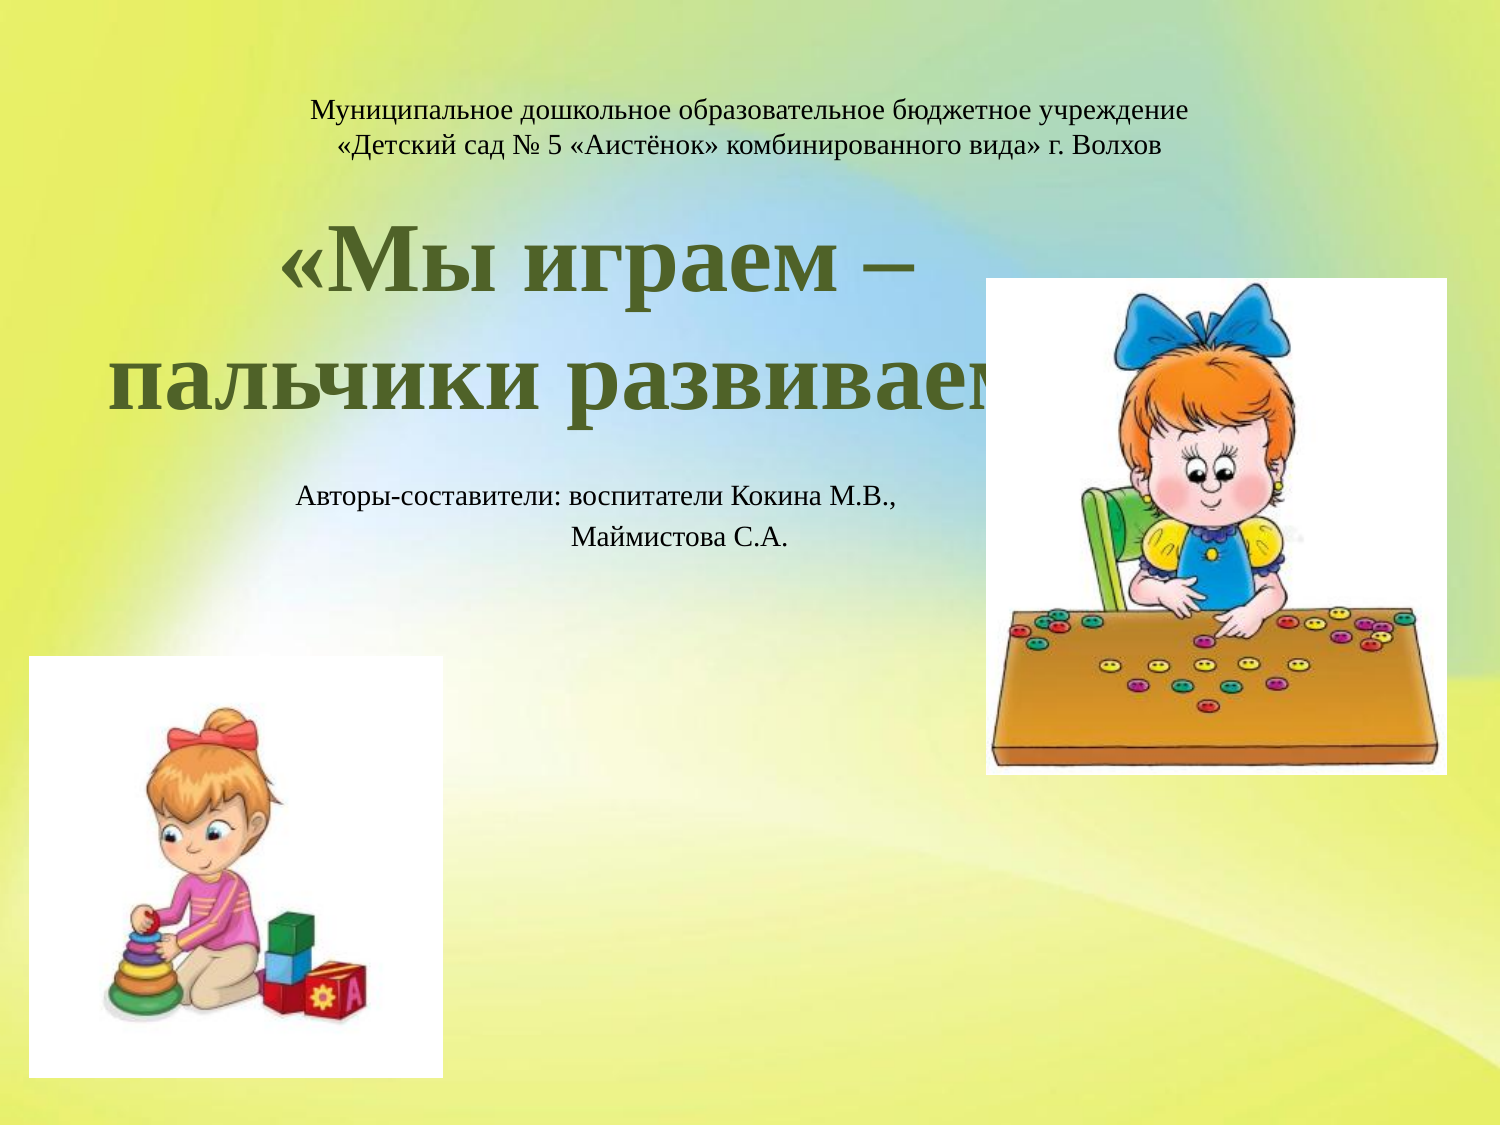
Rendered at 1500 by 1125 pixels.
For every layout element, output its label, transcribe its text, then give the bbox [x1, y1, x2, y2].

picture [0, 0, 1500, 1125]
title Муниципальное дошкольное образовательное бюджетное учреждение «Детский сад № 5 «Аистёнок» комбинированного вида» г. Волхов [112, 66, 1388, 185]
subtitle «Мы играем – пальчики развиваем» Авторы-составители: воспитатели Кокина М.В., Маймистова С.А. [88, 184, 1105, 681]
